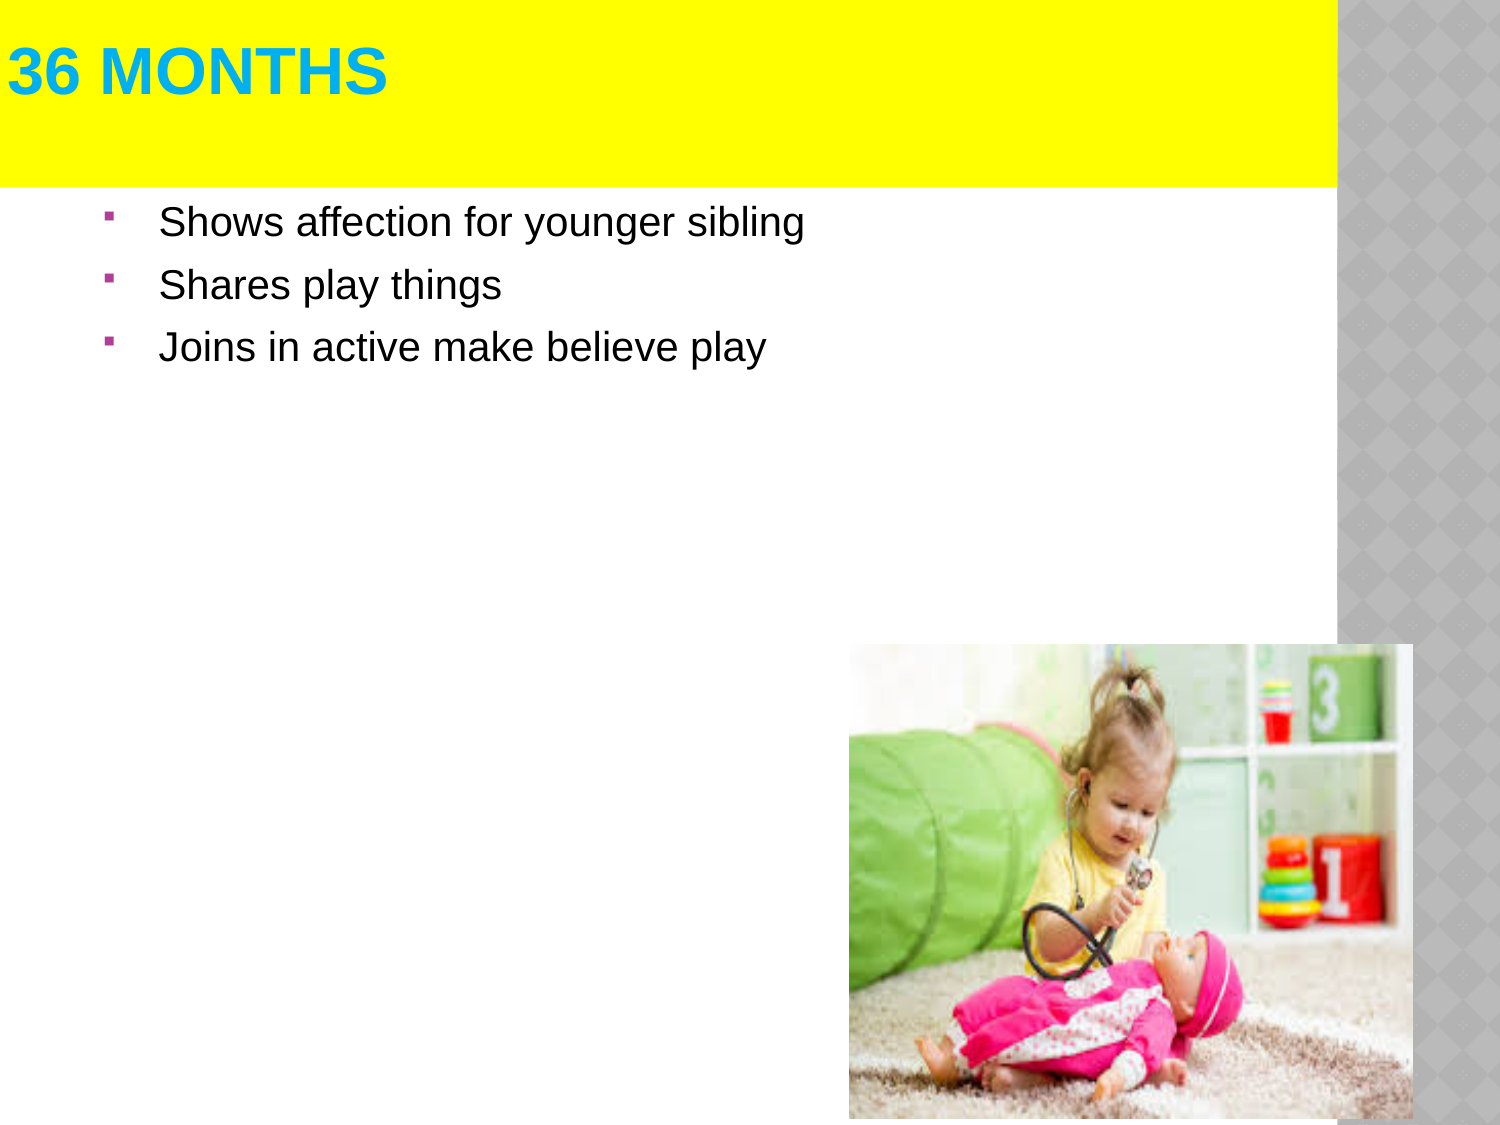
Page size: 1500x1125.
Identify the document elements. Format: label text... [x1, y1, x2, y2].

text_box 36 MONTHS [0, 0, 1338, 188]
list Shows affection for younger sibling Shares play things Joins in active make believe play [87, 188, 1338, 968]
picture [849, 643, 1413, 1120]
